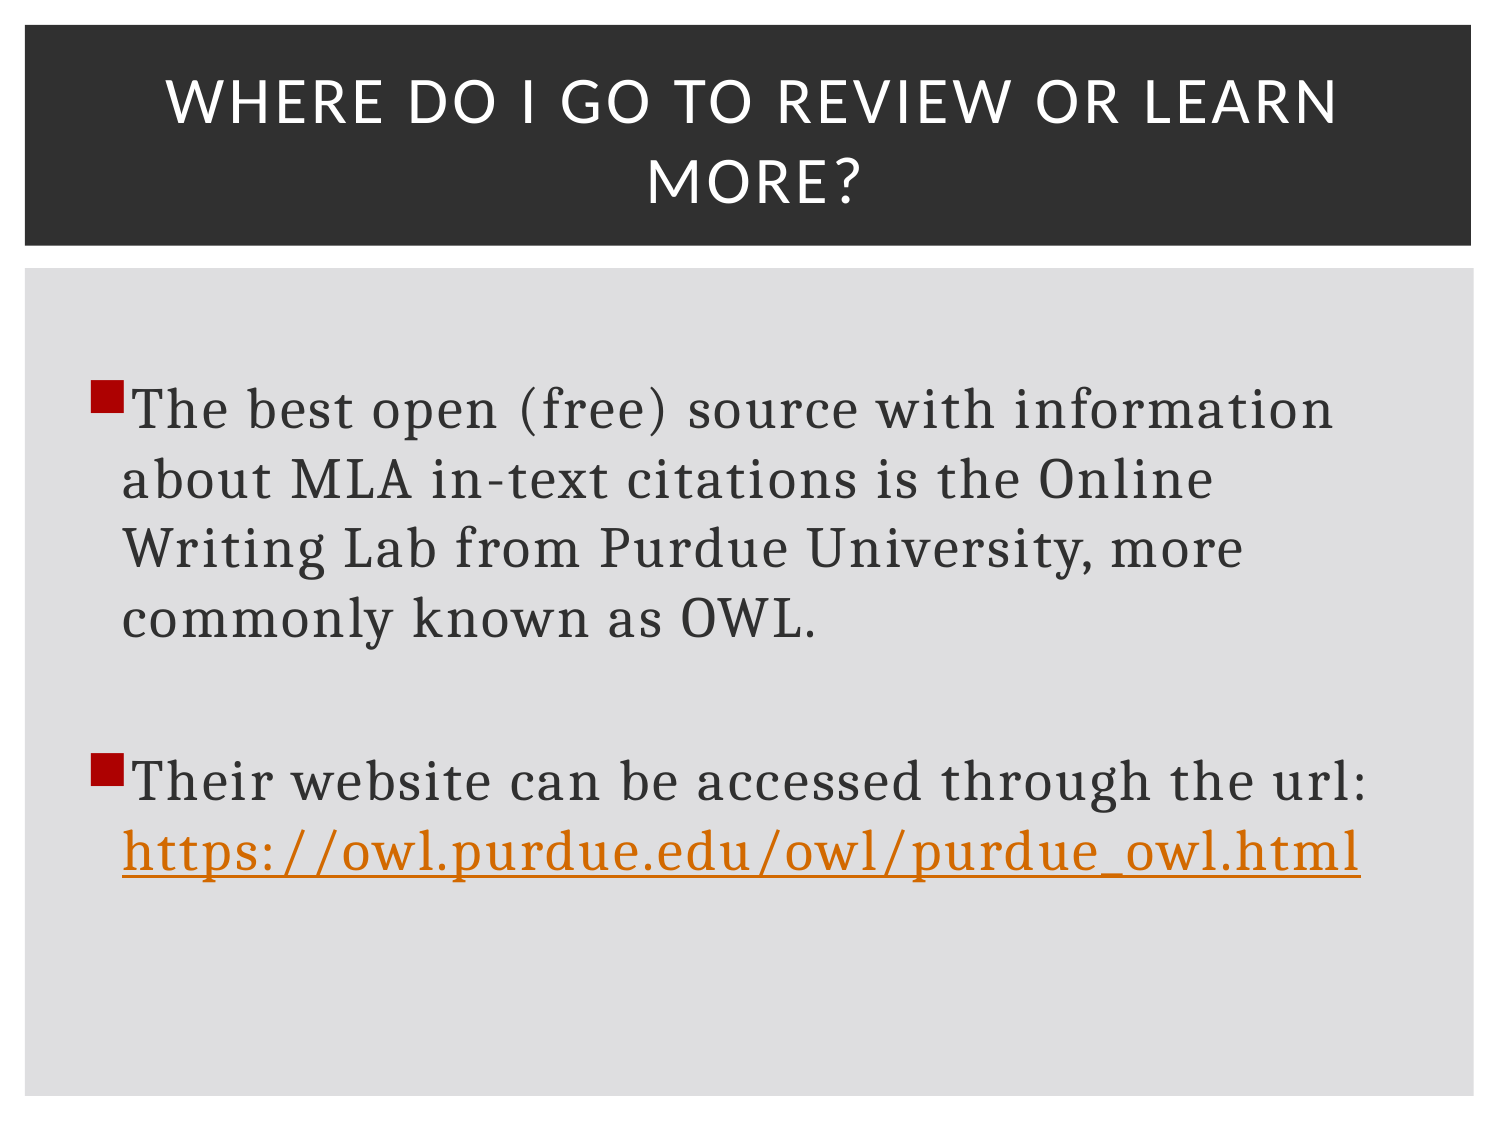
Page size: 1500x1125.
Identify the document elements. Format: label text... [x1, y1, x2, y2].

list The best open (free) source with information about MLA in-text citations is the Online Writing Lab from Purdue University, more commonly known as OWL. Their website can be accessed through the url: https://owl.purdue.edu/owl/purdue_owl.html [62, 362, 1442, 905]
title Where do I go to Review or Learn More? [66, 50, 1442, 223]
